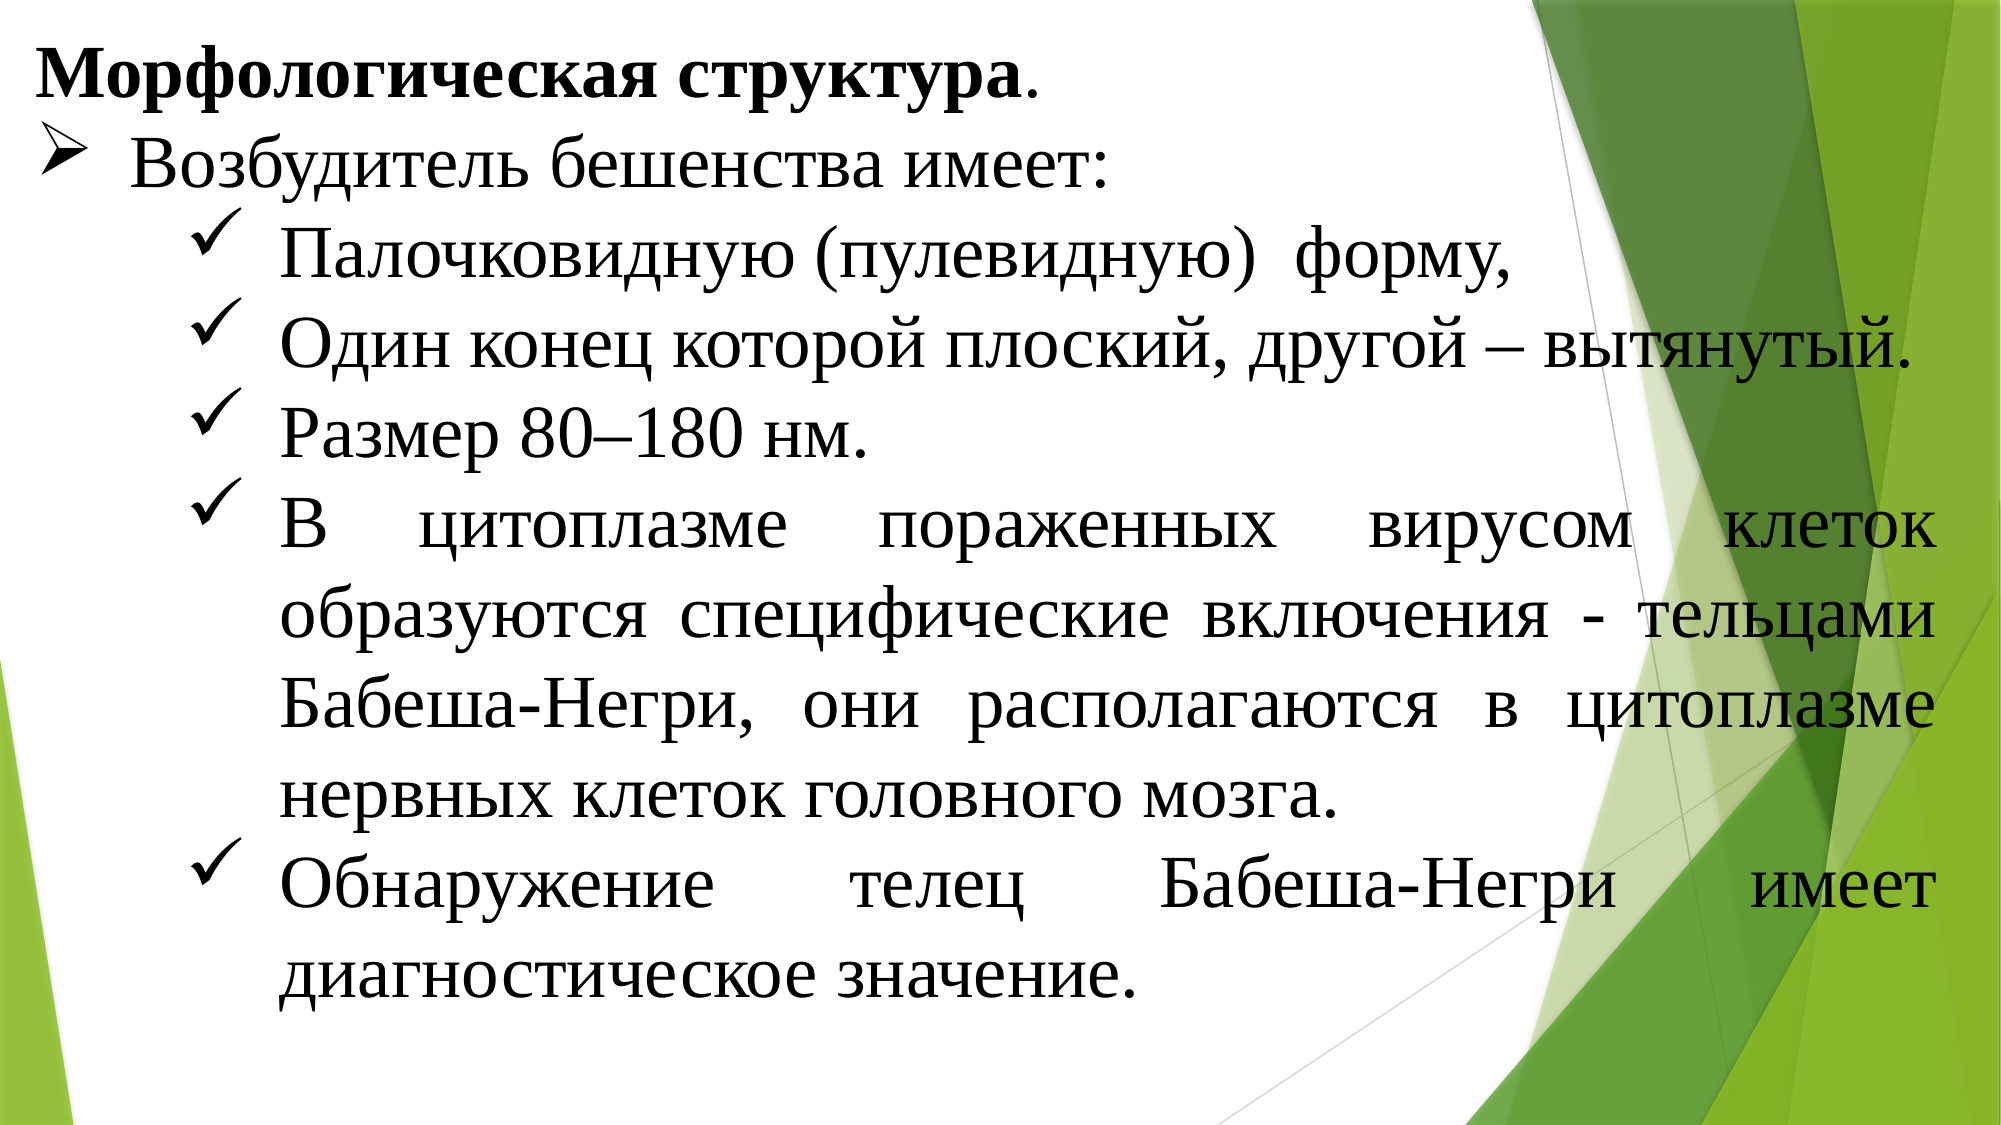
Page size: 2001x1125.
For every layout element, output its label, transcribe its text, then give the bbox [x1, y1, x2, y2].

text_box Морфологическая структура. Возбудитель бешенства имеет: Палочковидную (пулевидную) форму, Один конец которой плоский, другой – вытянутый. Размер 80–180 нм. В цитоплазме пораженных вирусом клеток образуются специфические включения - тельцами Бабеша-Негри, они располагаются в цитоплазме нервных клеток головного мозга. Обнаружение телец Бабеша-Негри имеет диагностическое значение. [20, 15, 1954, 1021]
